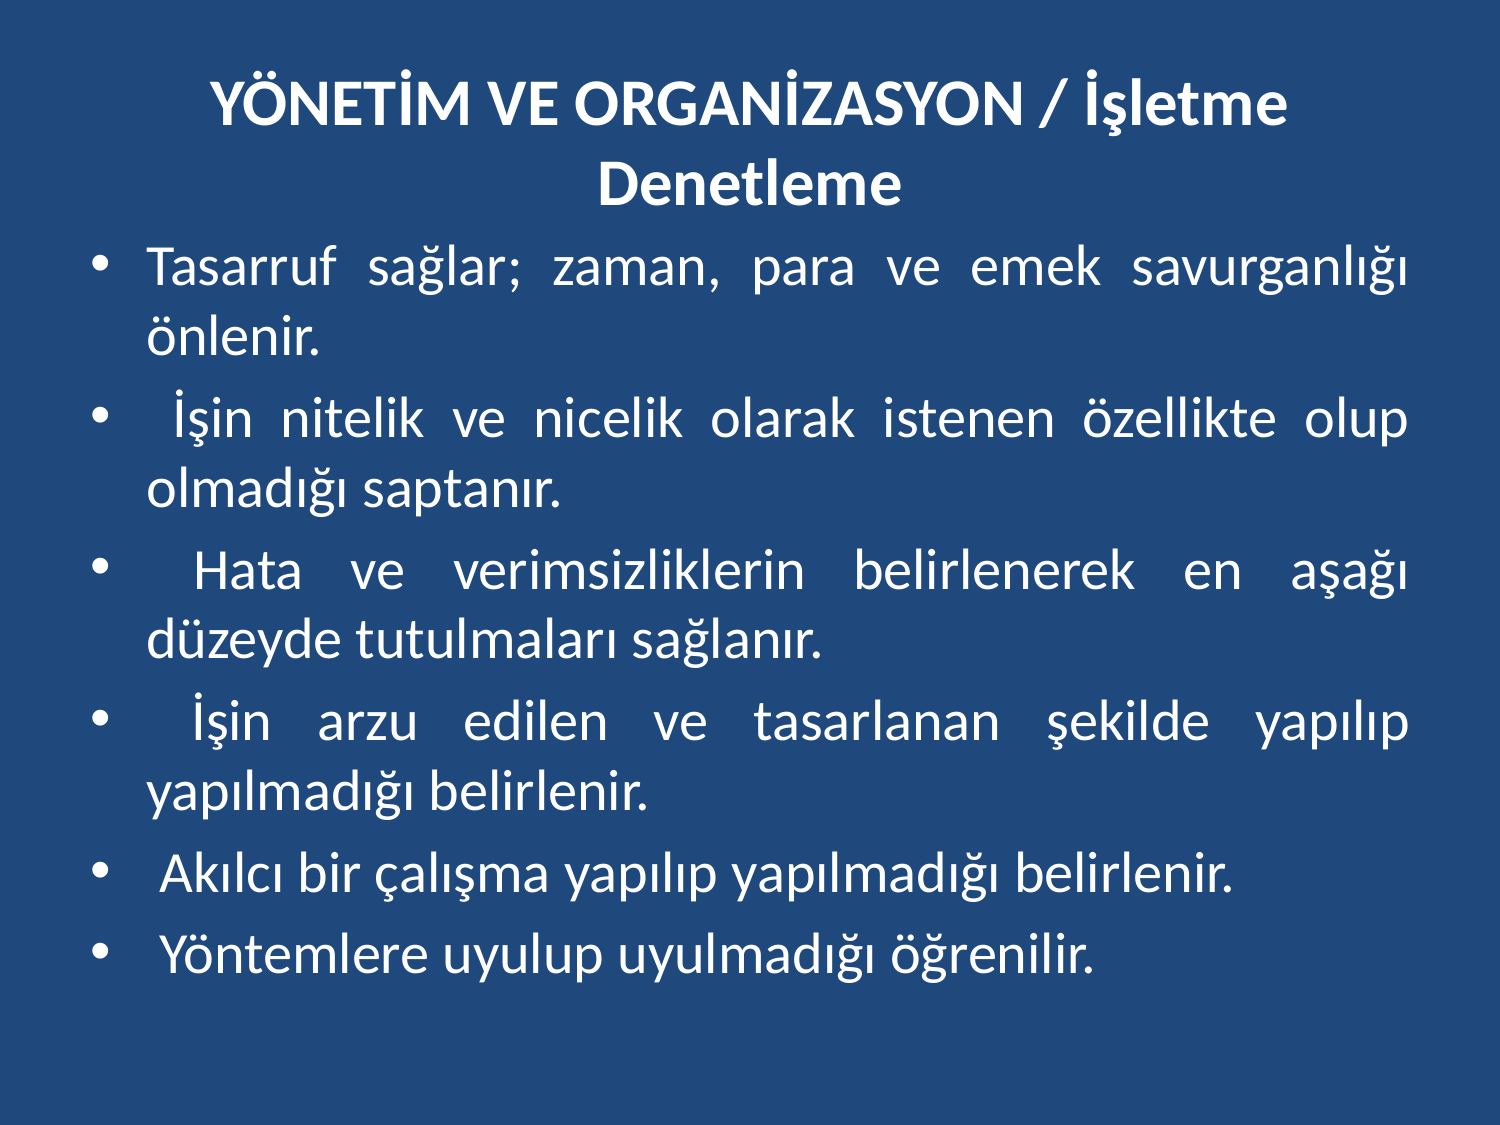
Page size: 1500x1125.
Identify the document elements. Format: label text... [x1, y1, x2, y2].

list Tasarruf sağlar; zaman, para ve emek savurganlığı önlenir. İşin nitelik ve nicelik olarak istenen özellikte olup olmadığı saptanır. Hata ve verimsizliklerin belirlenerek en aşağı düzeyde tutulmaları sağlanır. İşin arzu edilen ve tasarlanan şekilde yapılıp yapılmadığı belirlenir. Akılcı bir çalışma yapılıp yapılmadığı belirlenir. Yöntemlere uyulup uyulmadığı öğrenilir. [75, 233, 1425, 963]
title YÖNETİM VE ORGANİZASYON / İşletme Denetleme [75, 45, 1425, 233]
